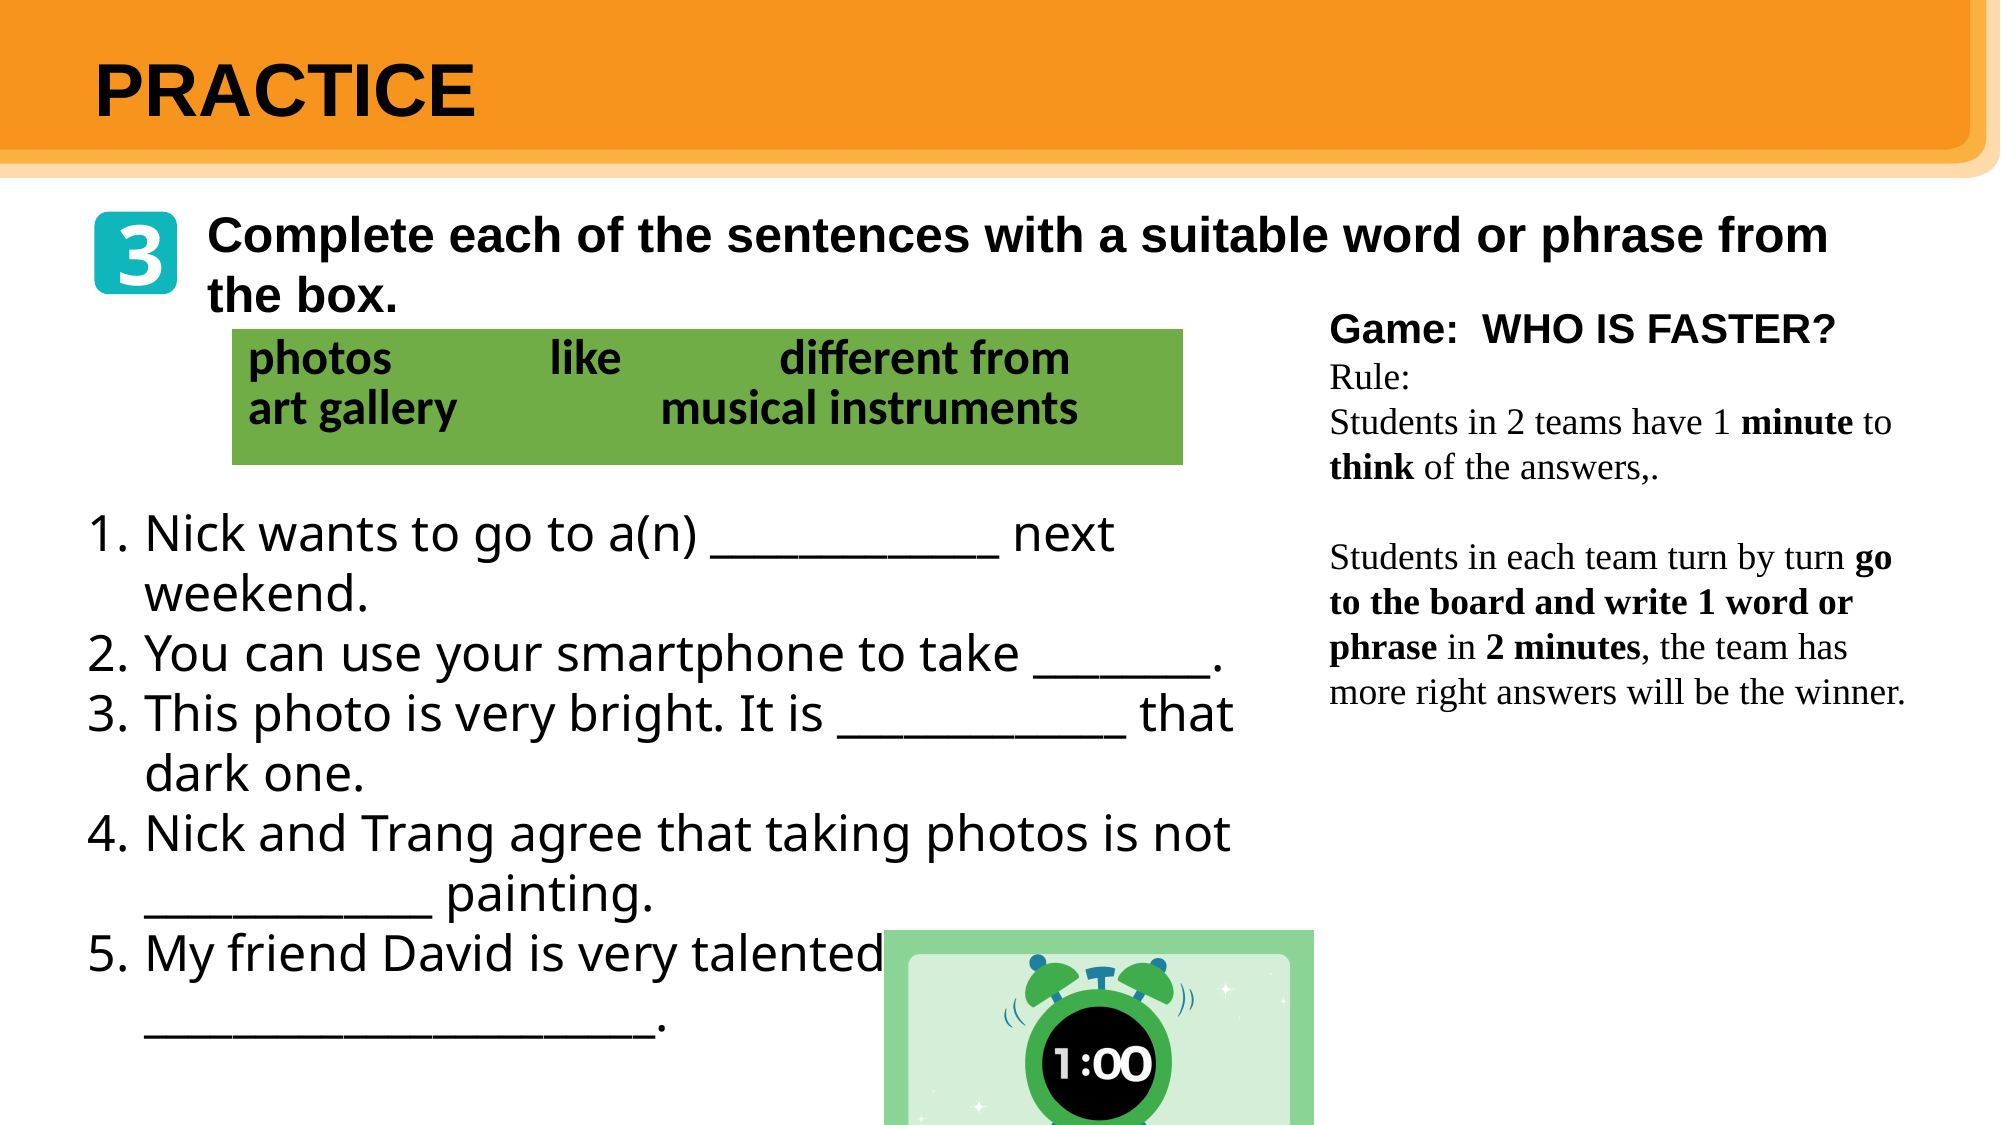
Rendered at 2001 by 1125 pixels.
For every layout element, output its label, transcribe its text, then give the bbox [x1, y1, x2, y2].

table_header photos like different from art gallery musical instruments [233, 330, 1182, 464]
text_box [93, 211, 103, 295]
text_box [883, 930, 1315, 1125]
text_box Game: WHO IS FASTER? Rule: Students in 2 teams have 1 minute to think of the answers,. Students in each team turn by turn go to the board and write 1 word or phrase in 2 minutes, the team has more right answers will be the winner. [1314, 294, 1927, 719]
text_box Complete each of the sentences with a suitable word or phrase from the box. [192, 194, 1889, 330]
picture [0, 0, 2000, 178]
text_box [169, 212, 178, 294]
text_box 3 [103, 194, 169, 310]
text_box Nick wants to go to a(n) _____________ next weekend. You can use your smartphone to take ________. This photo is very bright. It is _____________ that dark one. Nick and Trang agree that taking photos is not _____________ painting. My friend David is very talented. He plays three _______________________. [73, 493, 1289, 1049]
